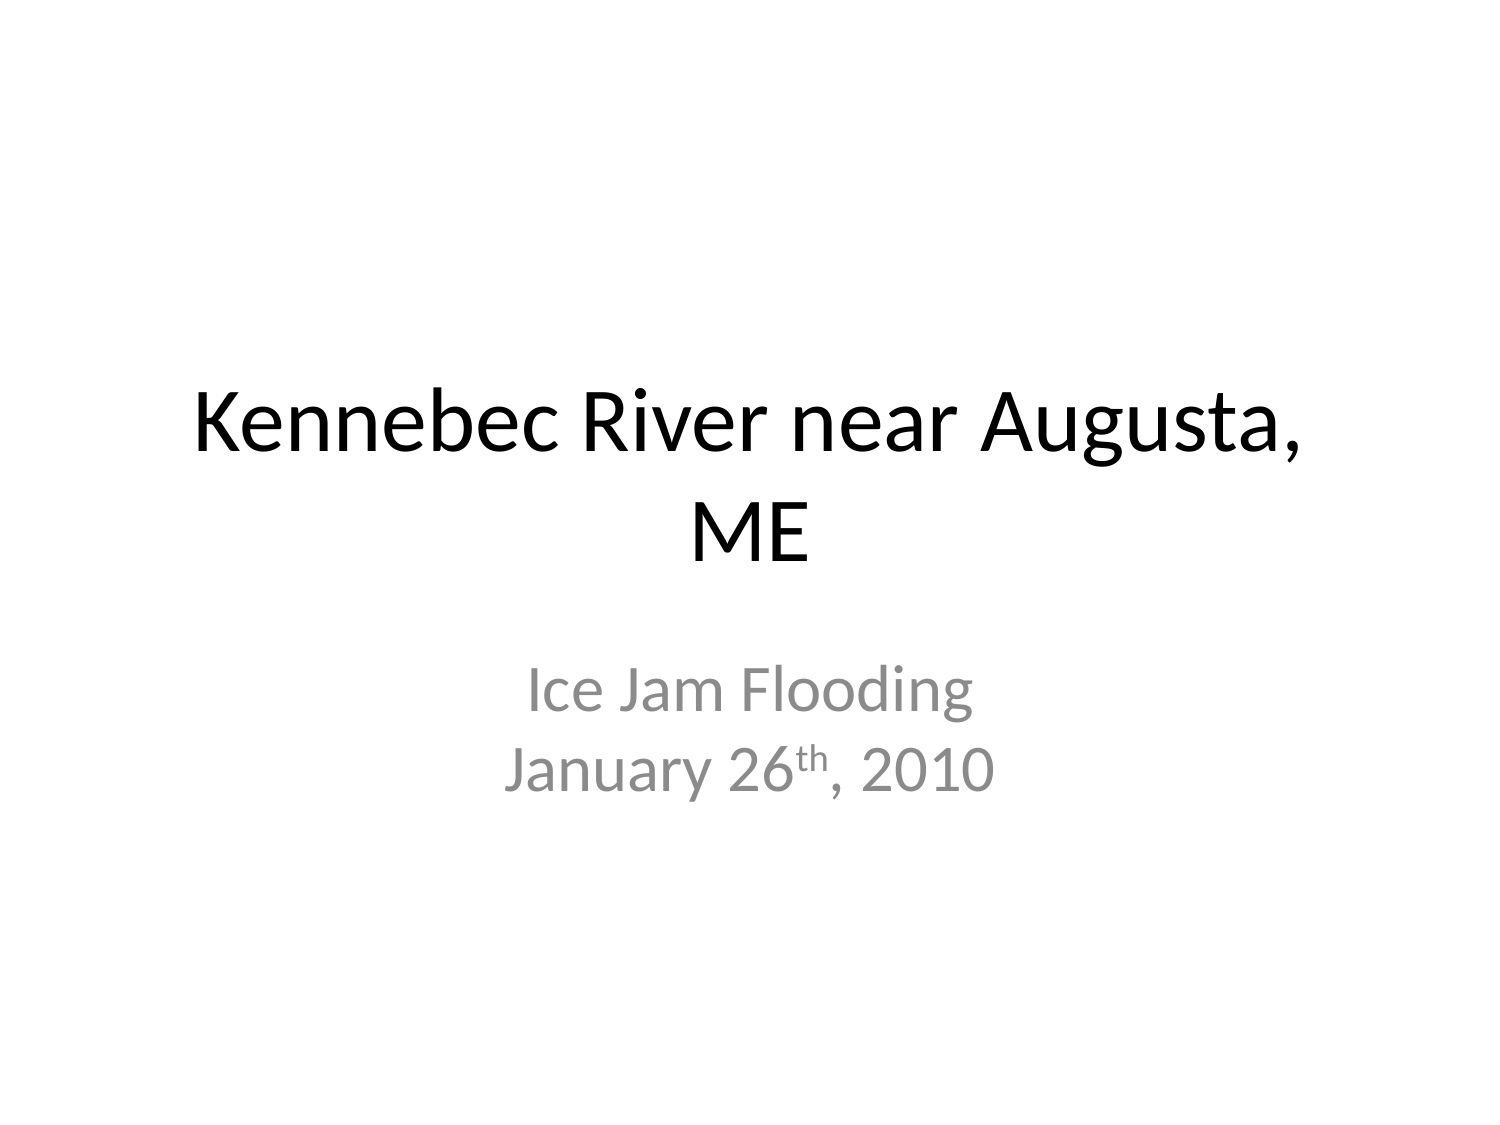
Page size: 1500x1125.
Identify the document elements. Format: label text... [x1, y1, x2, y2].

subtitle Ice Jam Flooding January 26th, 2010 [225, 637, 1275, 925]
title Kennebec River near Augusta, ME [112, 349, 1388, 591]
